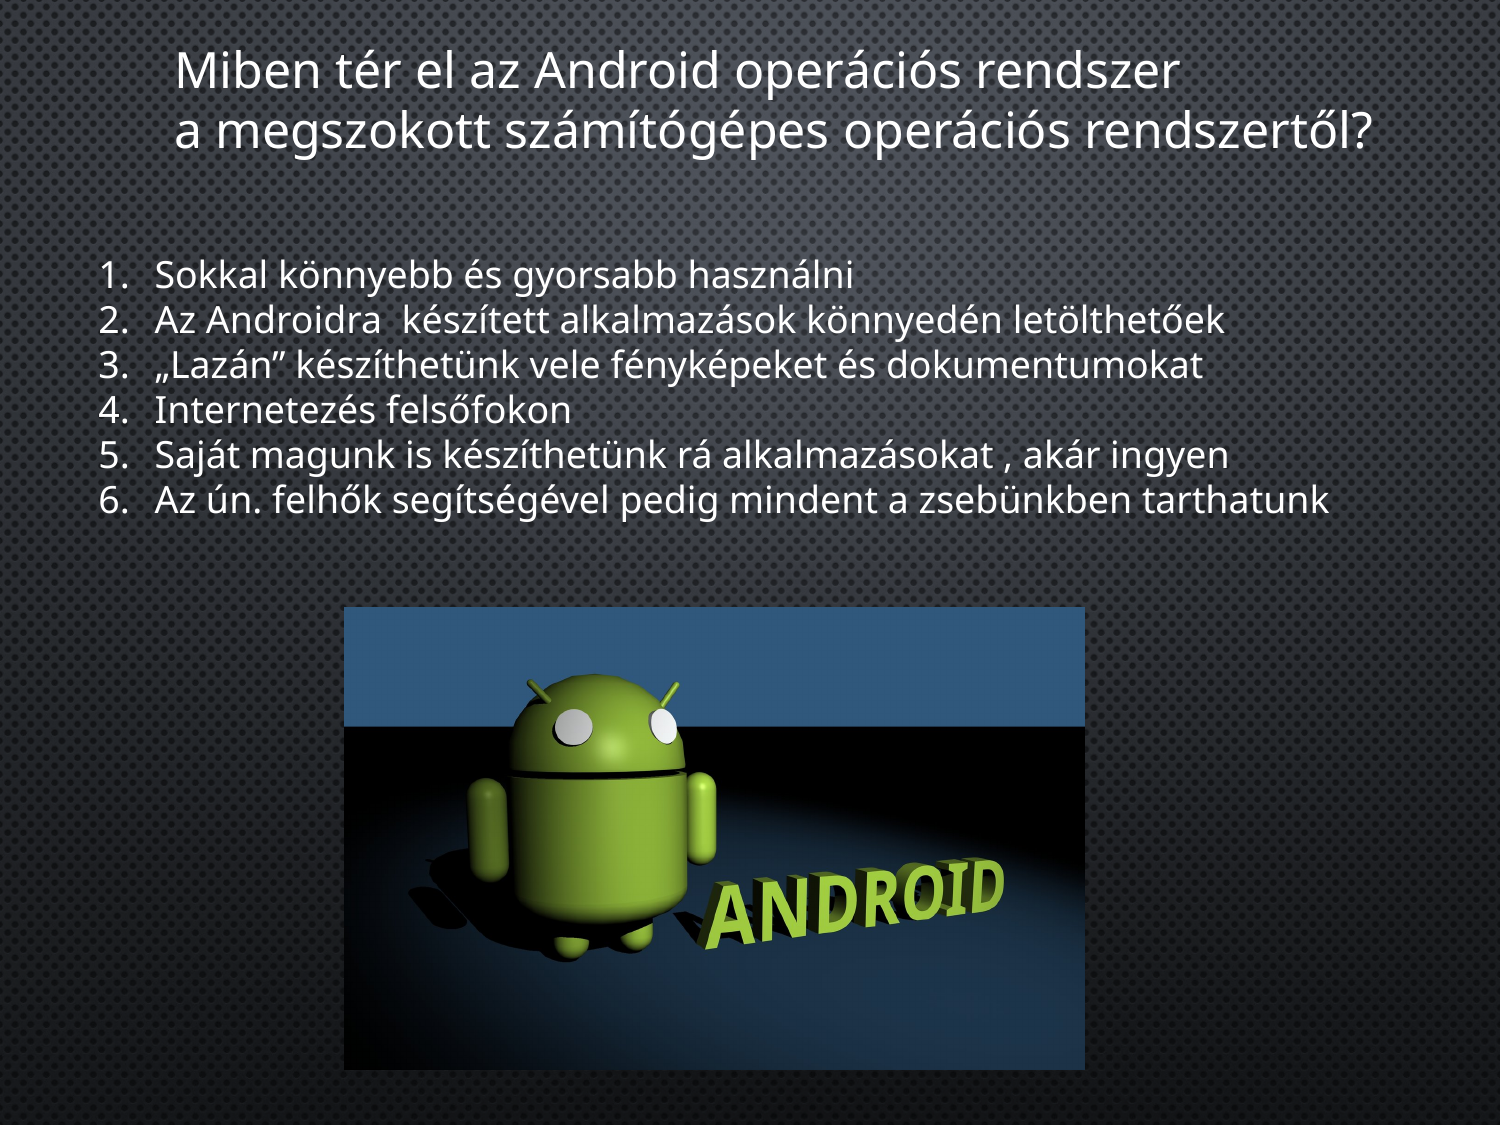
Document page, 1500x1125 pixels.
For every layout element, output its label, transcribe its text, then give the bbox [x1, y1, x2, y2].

picture [344, 607, 1085, 1071]
text_box Sokkal könnyebb és gyorsabb használni Az Androidra készített alkalmazások könnyedén letölthetőek „Lazán” készíthetünk vele fényképeket és dokumentumokat Internetezés felsőfokon Saját magunk is készíthetünk rá alkalmazásokat , akár ingyen Az ún. felhők segítségével pedig mindent a zsebünkben tarthatunk [83, 243, 1346, 529]
text_box Miben tér el az Android operációs rendszer a megszokott számítógépes operációs rendszertől? [159, 30, 1389, 166]
